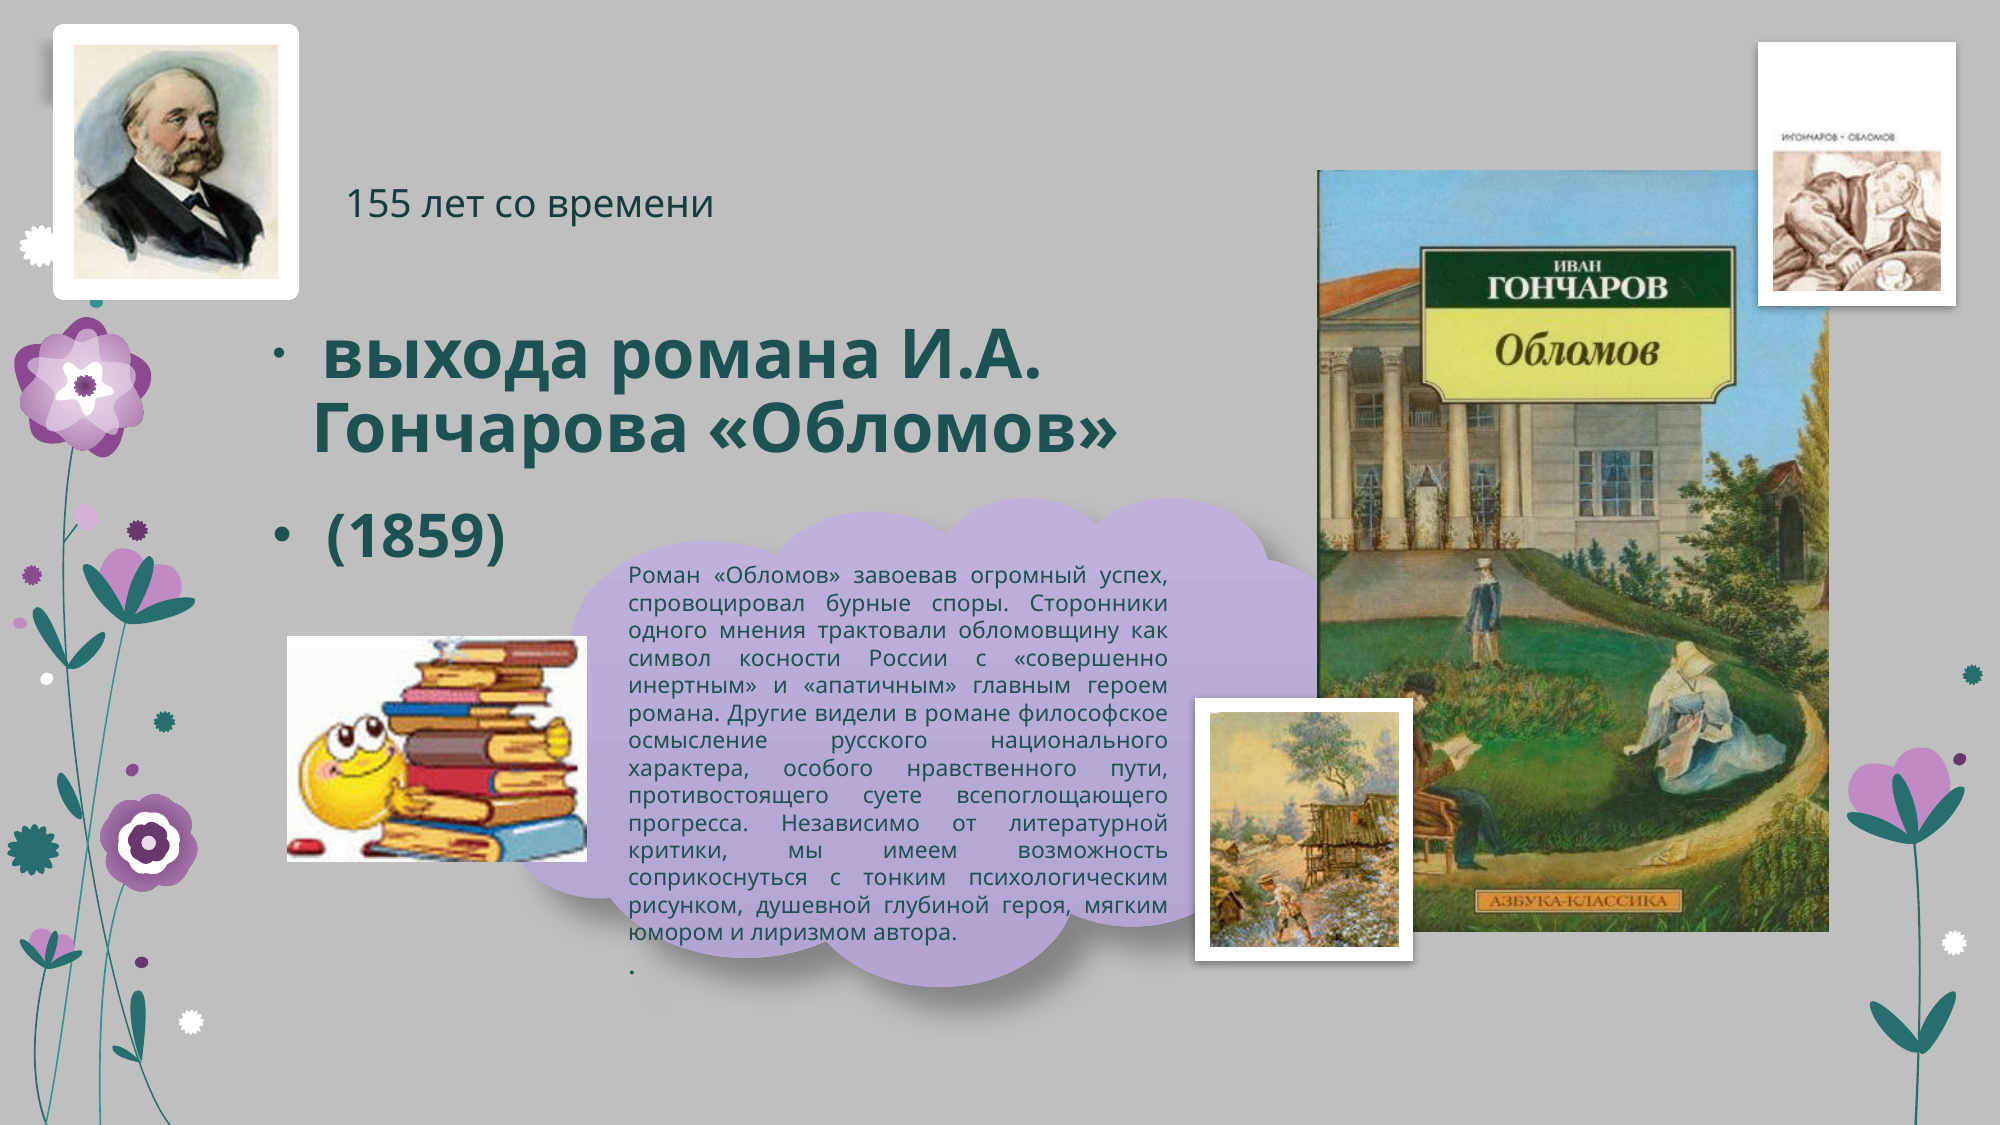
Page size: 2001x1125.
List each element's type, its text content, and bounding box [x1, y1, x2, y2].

picture [73, 44, 279, 280]
picture [1209, 56, 1942, 947]
picture [286, 636, 587, 862]
list выхода романа И.А. Гончарова «Обломов» (1859) [249, 311, 1308, 987]
title 155 лет со времени [299, 92, 1750, 281]
text_box Роман «Обломов» завоевав огромный успех, спровоцировал бурные споры. Сторонники одного мнения трактовали обломовщину как символ косности России с «совершенно инертным» и «апатичным» главным героем романа. Другие видели в романе философское осмысление русского национального характера, особого нравственного пути, противостоящего суете всепоглощающего прогресса. Независимо от литературной критики, мы имеем возможность соприкоснуться с тонким психологическим рисунком, душевной глубиной героя, мягким юмором и лиризмом автора. . [521, 497, 1317, 988]
